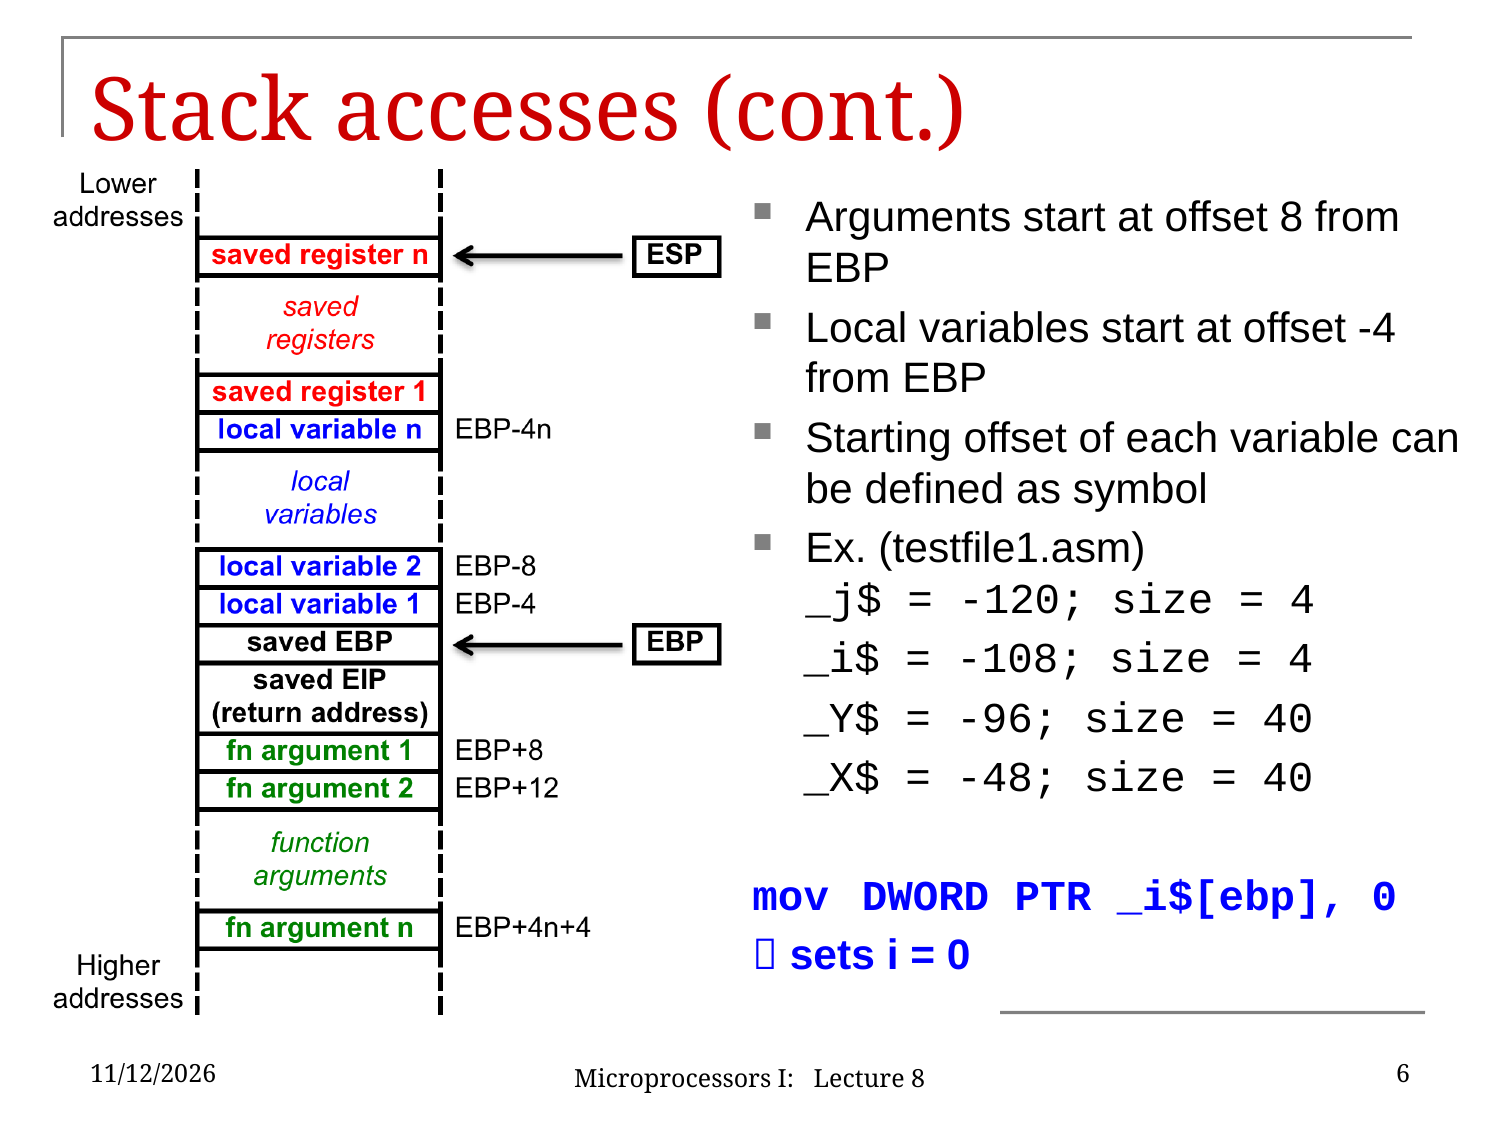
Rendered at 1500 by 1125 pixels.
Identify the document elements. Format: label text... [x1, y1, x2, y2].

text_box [0, 169, 1001, 1051]
slide_number 6 [1074, 1023, 1426, 1100]
title Stack accesses (cont.) [75, 45, 1425, 163]
list Arguments start at offset 8 from EBP Local variables start at offset -4 from EBP Starting offset of each variable can be defined as symbol Ex. (testfile1.asm) _j$ = -120; size = 4 _i$ = -108; size = 4 _Y$ = -96; size = 40 _X$ = -48; size = 40 mov DWORD PTR _i$[ebp], 0  sets i = 0 [1004, 181, 1500, 1000]
footer Microprocessors I: Lecture 8 [512, 1059, 988, 1101]
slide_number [74, 1059, 426, 1100]
